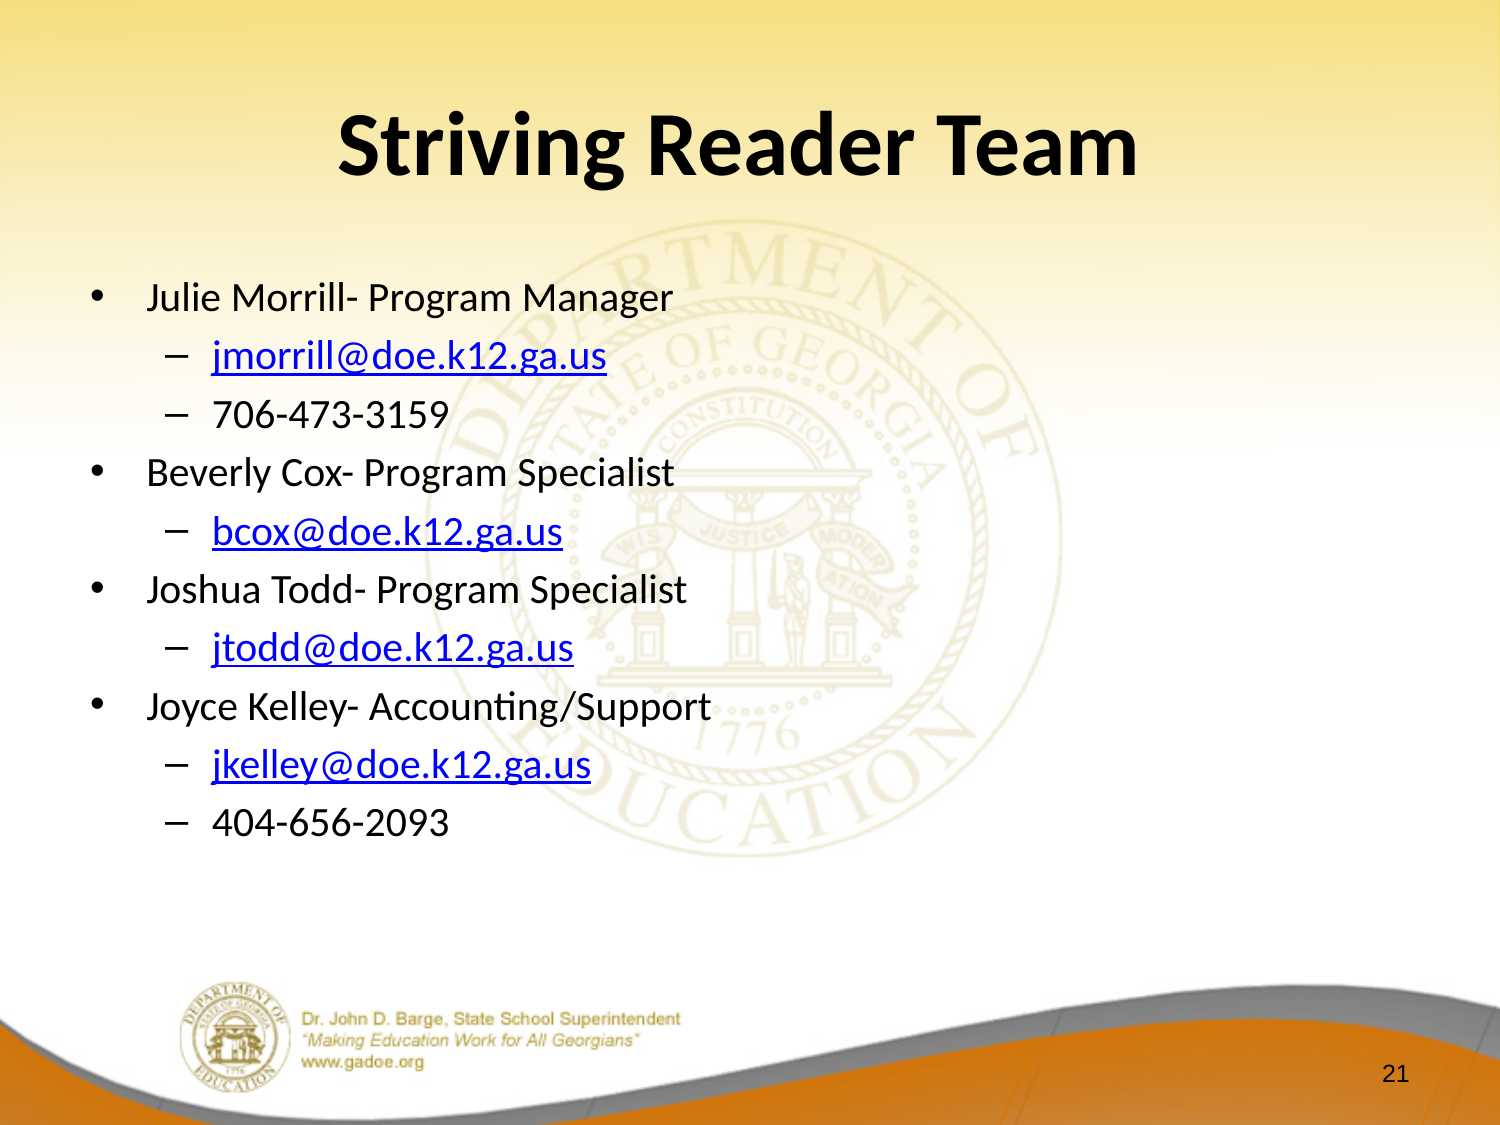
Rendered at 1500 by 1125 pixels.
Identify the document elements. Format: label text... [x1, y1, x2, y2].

title Striving Reader Team [74, 44, 1426, 233]
list Julie Morrill- Program Manager jmorrill@doe.k12.ga.us 706-473-3159 Beverly Cox- Program Specialist bcox@doe.k12.ga.us Joshua Todd- Program Specialist jtodd@doe.k12.ga.us Joyce Kelley- Accounting/Support jkelley@doe.k12.ga.us 404-656-2093 [74, 262, 1426, 976]
picture [0, 0, 1500, 1125]
slide_number 21 [1325, 1042, 1425, 1103]
